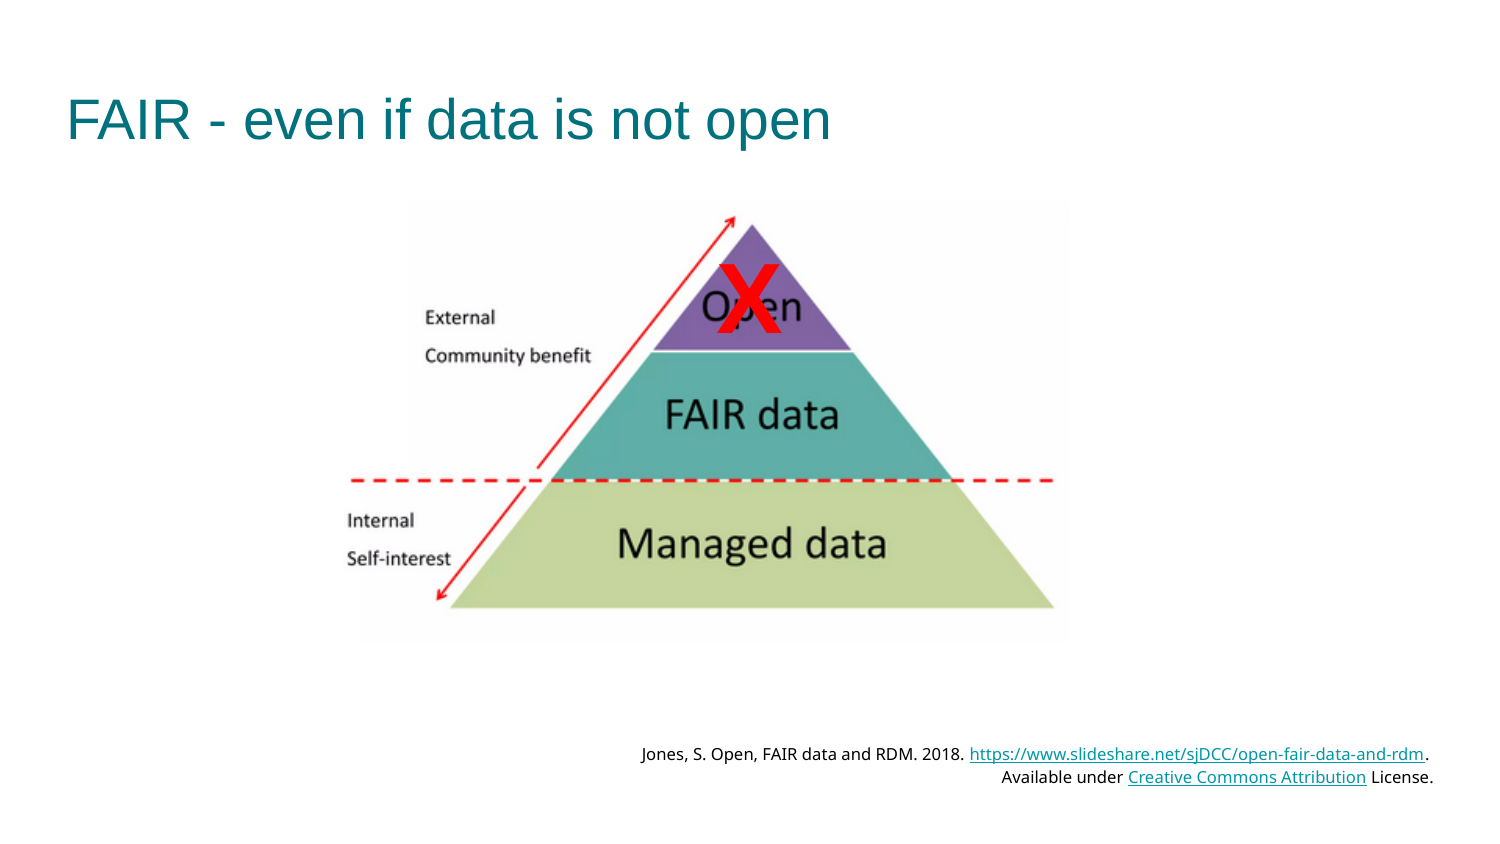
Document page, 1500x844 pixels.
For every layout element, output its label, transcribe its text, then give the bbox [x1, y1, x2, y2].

text_box Jones, S. Open, FAIR data and RDM. 2018. https://www.slideshare.net/sjDCC/open-fair-data-and-rdm. Available under Creative Commons Attribution License. [620, 728, 1449, 805]
picture [294, 199, 1069, 644]
title FAIR - even if data is not open [51, 72, 1449, 167]
